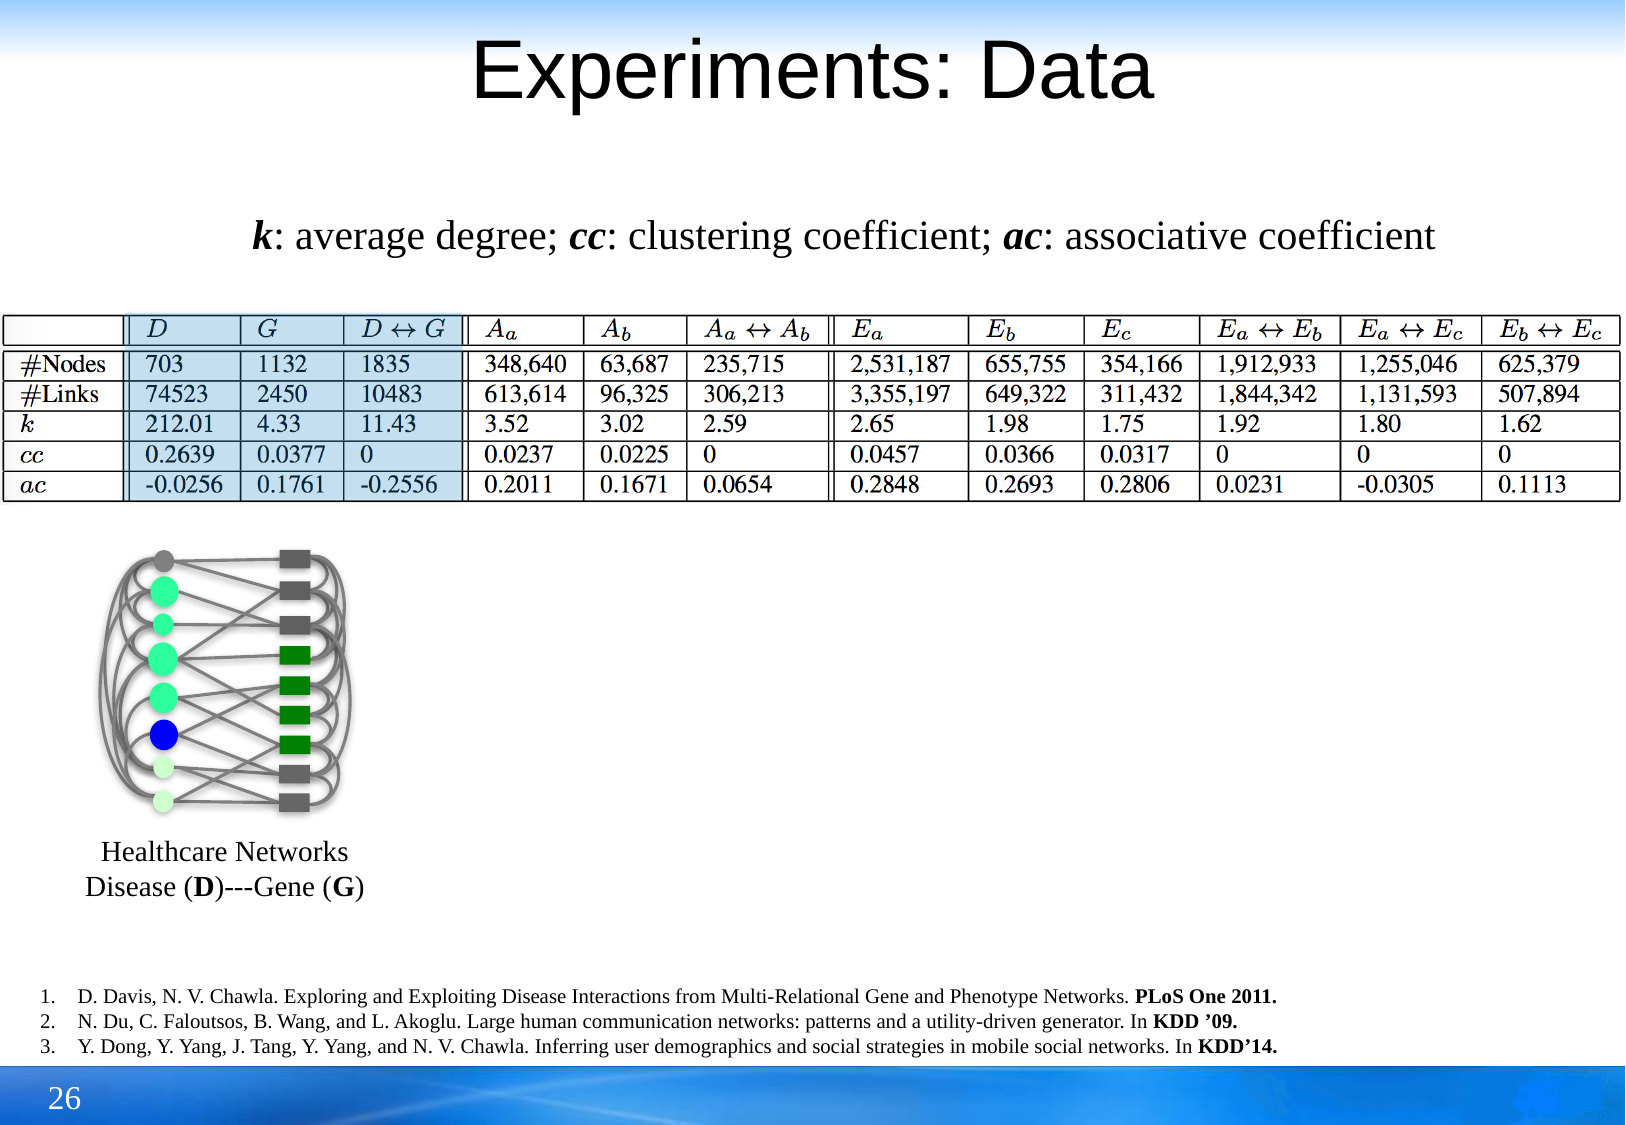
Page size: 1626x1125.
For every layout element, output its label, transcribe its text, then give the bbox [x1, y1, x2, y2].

picture [0, 312, 1625, 505]
picture [0, 1066, 1625, 1125]
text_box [99, 549, 351, 813]
text_box k: average degree; cc: clustering coefficient; ac: associative coefficient [237, 200, 1488, 265]
text_box Healthcare Networks Disease (D)---Gene (G) [62, 824, 388, 910]
title Experiments: Data [0, 0, 1625, 131]
text_box D. Davis, N. V. Chawla. Exploring and Exploiting Disease Interactions from Multi-Relational Gene and Phenotype Networks. PLoS One 2011. N. Du, C. Faloutsos, B. Wang, and L. Akoglu. Large human communication networks: patterns and a utility-driven generator. In KDD ’09. Y. Dong, Y. Yang, J. Tang, Y. Yang, and N. V. Chawla. Inferring user demographics and social strategies in mobile social networks. In KDD’14. [25, 975, 1625, 1065]
